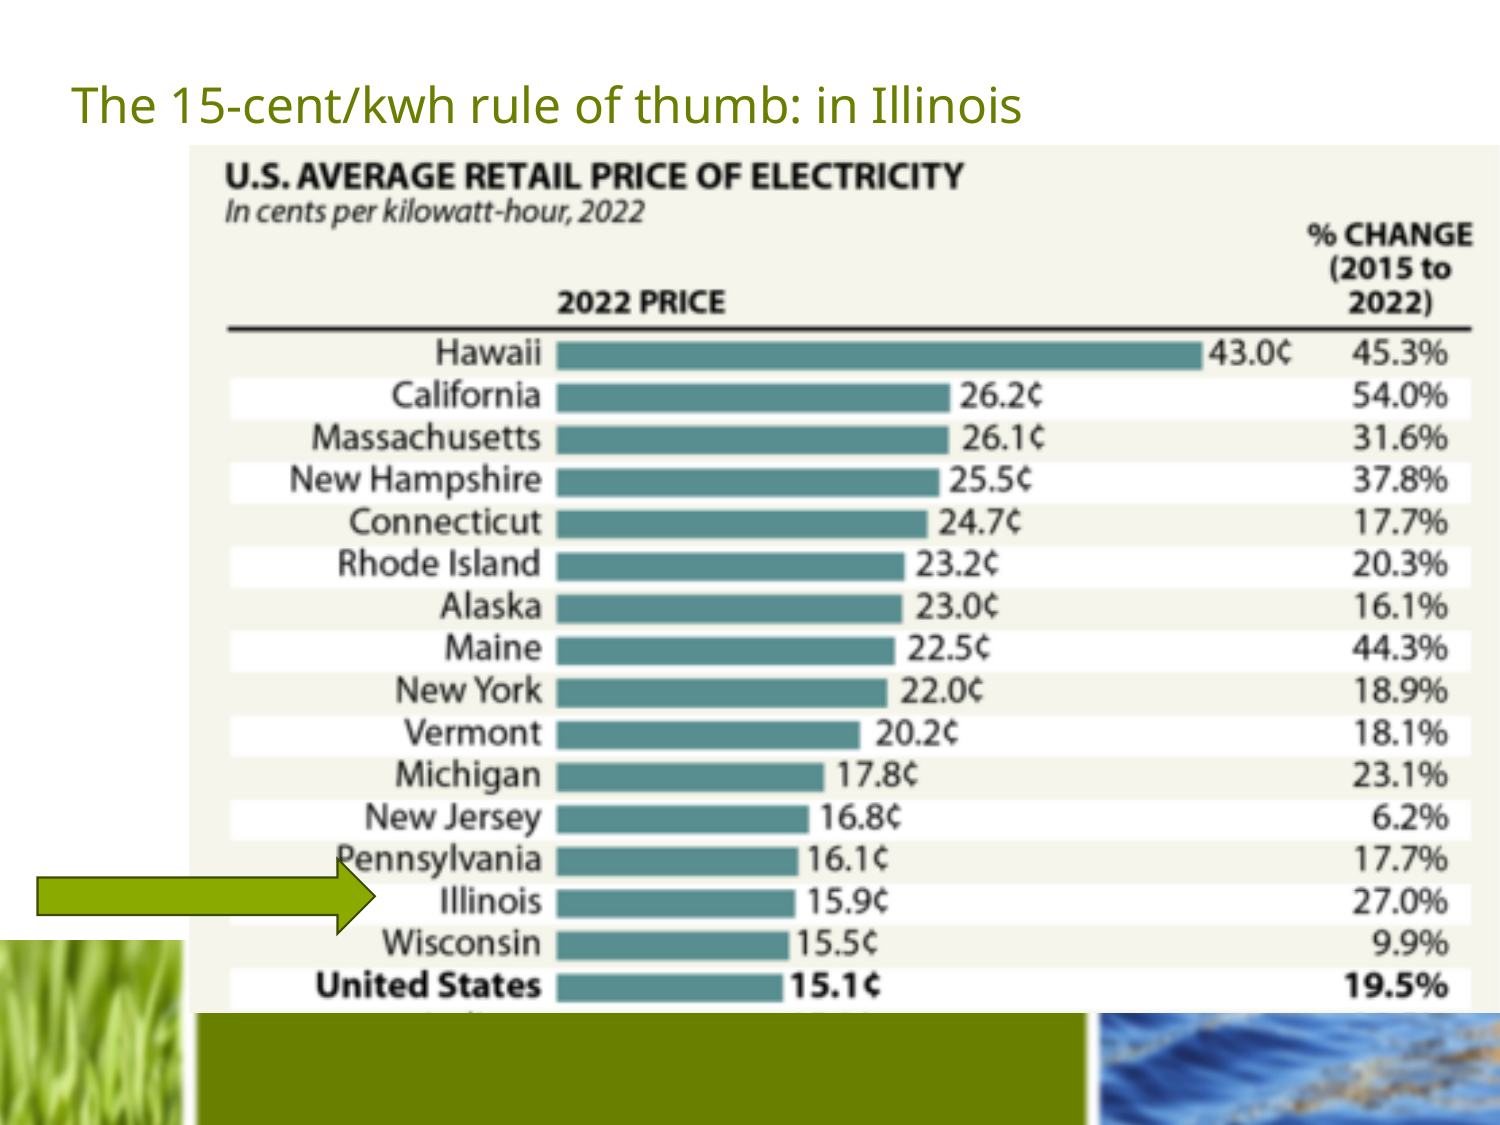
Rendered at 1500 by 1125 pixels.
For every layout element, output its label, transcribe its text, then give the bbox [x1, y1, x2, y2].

picture [0, 145, 1500, 1125]
title The 15-cent/kwh rule of thumb: in Illinois [56, 66, 1444, 142]
text_box [36, 876, 189, 917]
